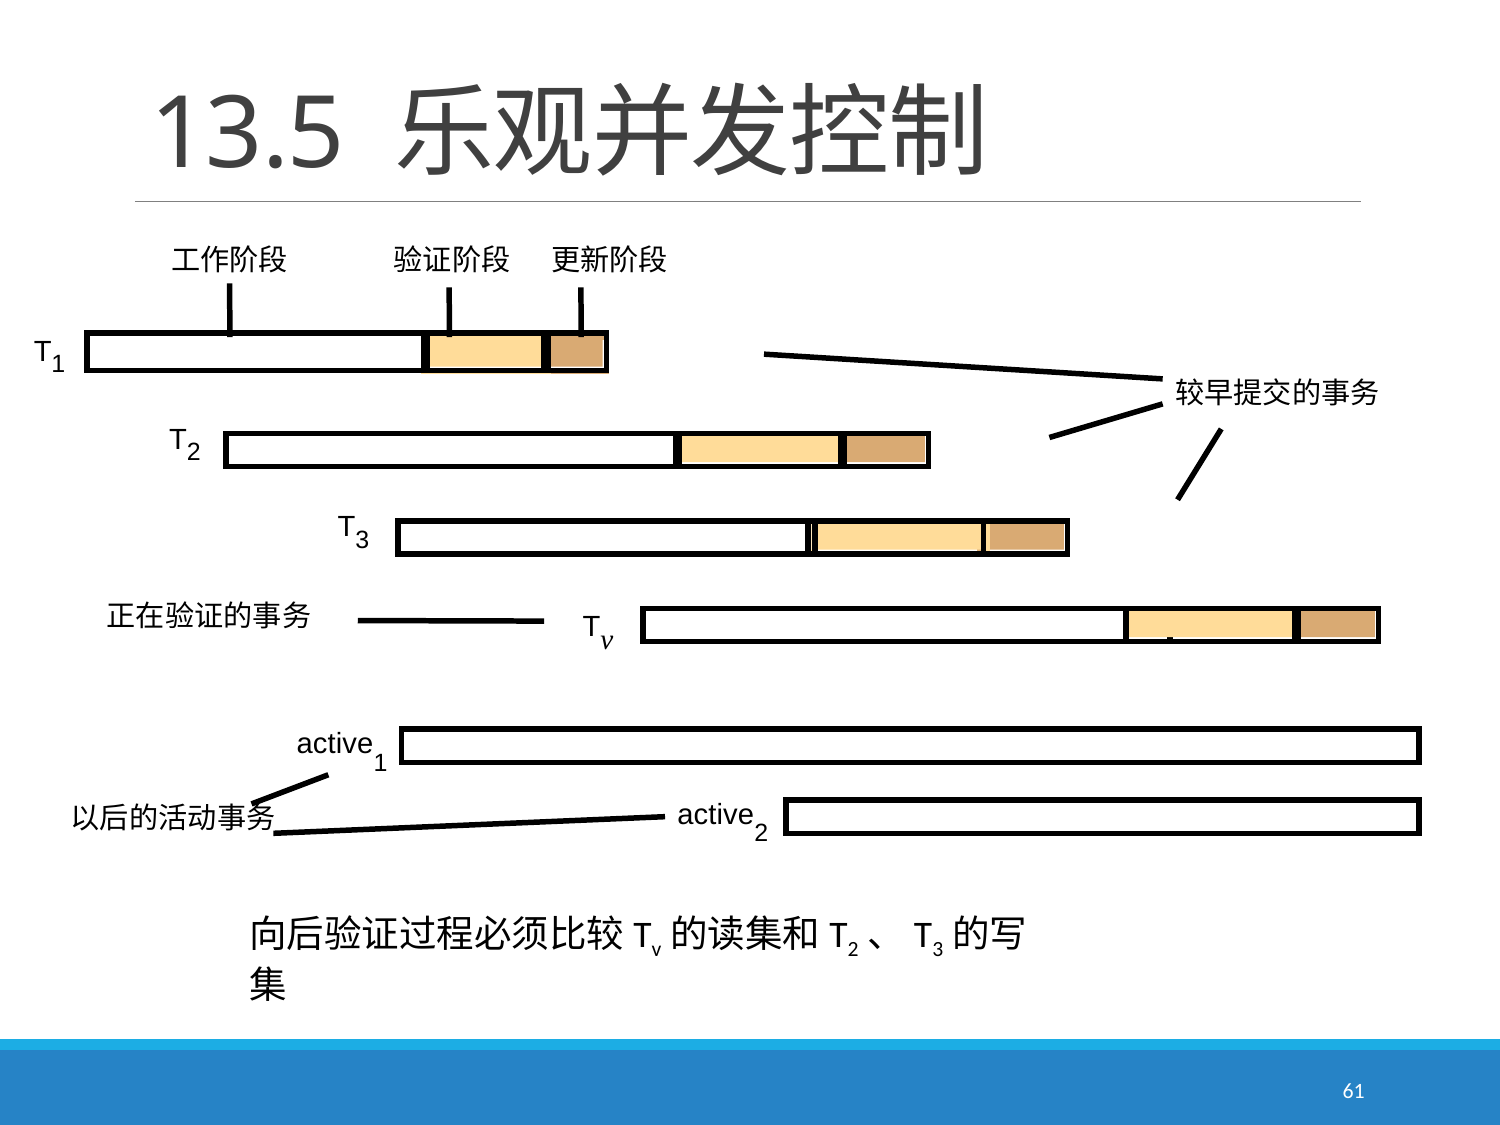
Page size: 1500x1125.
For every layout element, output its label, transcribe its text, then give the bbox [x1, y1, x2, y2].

slide_number 61 [1218, 1059, 1380, 1120]
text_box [33, 240, 1420, 848]
text_box 向后验证过程必须比较Tv的读集和T2、T3的写集 [234, 902, 1062, 1014]
title 13.5 乐观并发控制 [135, 47, 1373, 196]
